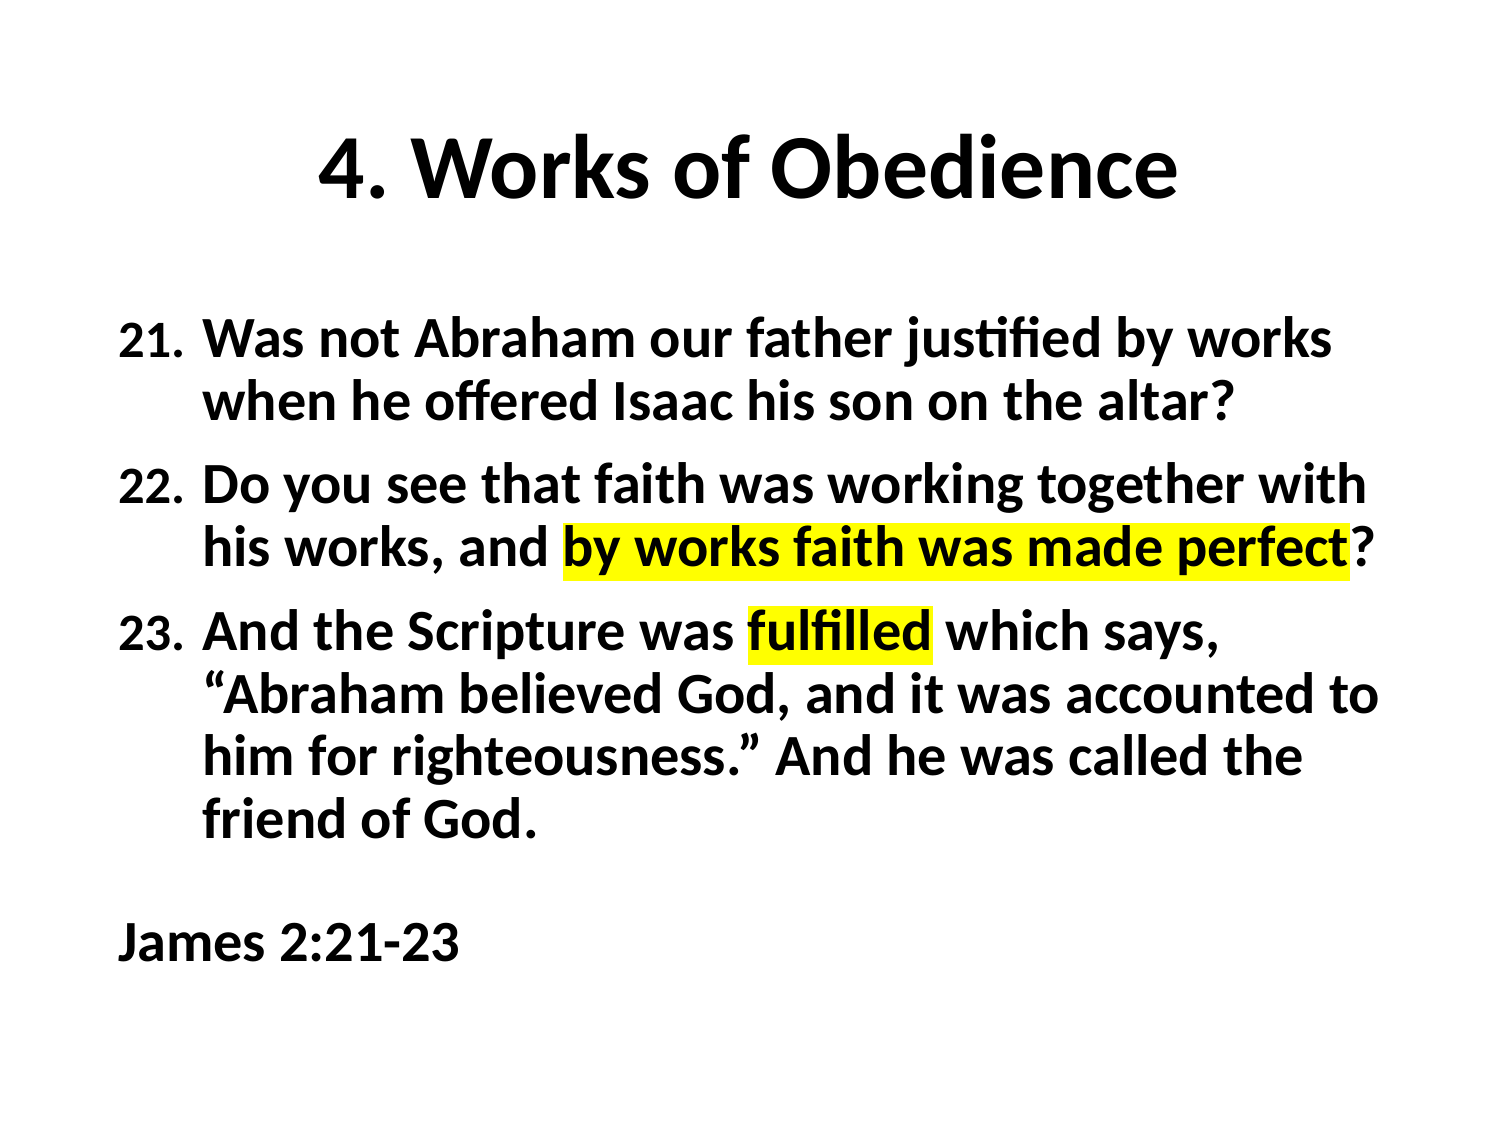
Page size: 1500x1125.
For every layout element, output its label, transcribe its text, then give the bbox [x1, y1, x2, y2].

list Was not Abraham our father justified by works when he offered Isaac his son on the altar? Do you see that faith was working together with his works, and by works faith was made perfect? And the Scripture was fulfilled which says, “Abraham believed God, and it was accounted to him for righteousness.” And he was called the friend of God. James 2:21-23 [103, 299, 1397, 1014]
title 4. Works of Obedience [103, 59, 1397, 278]
